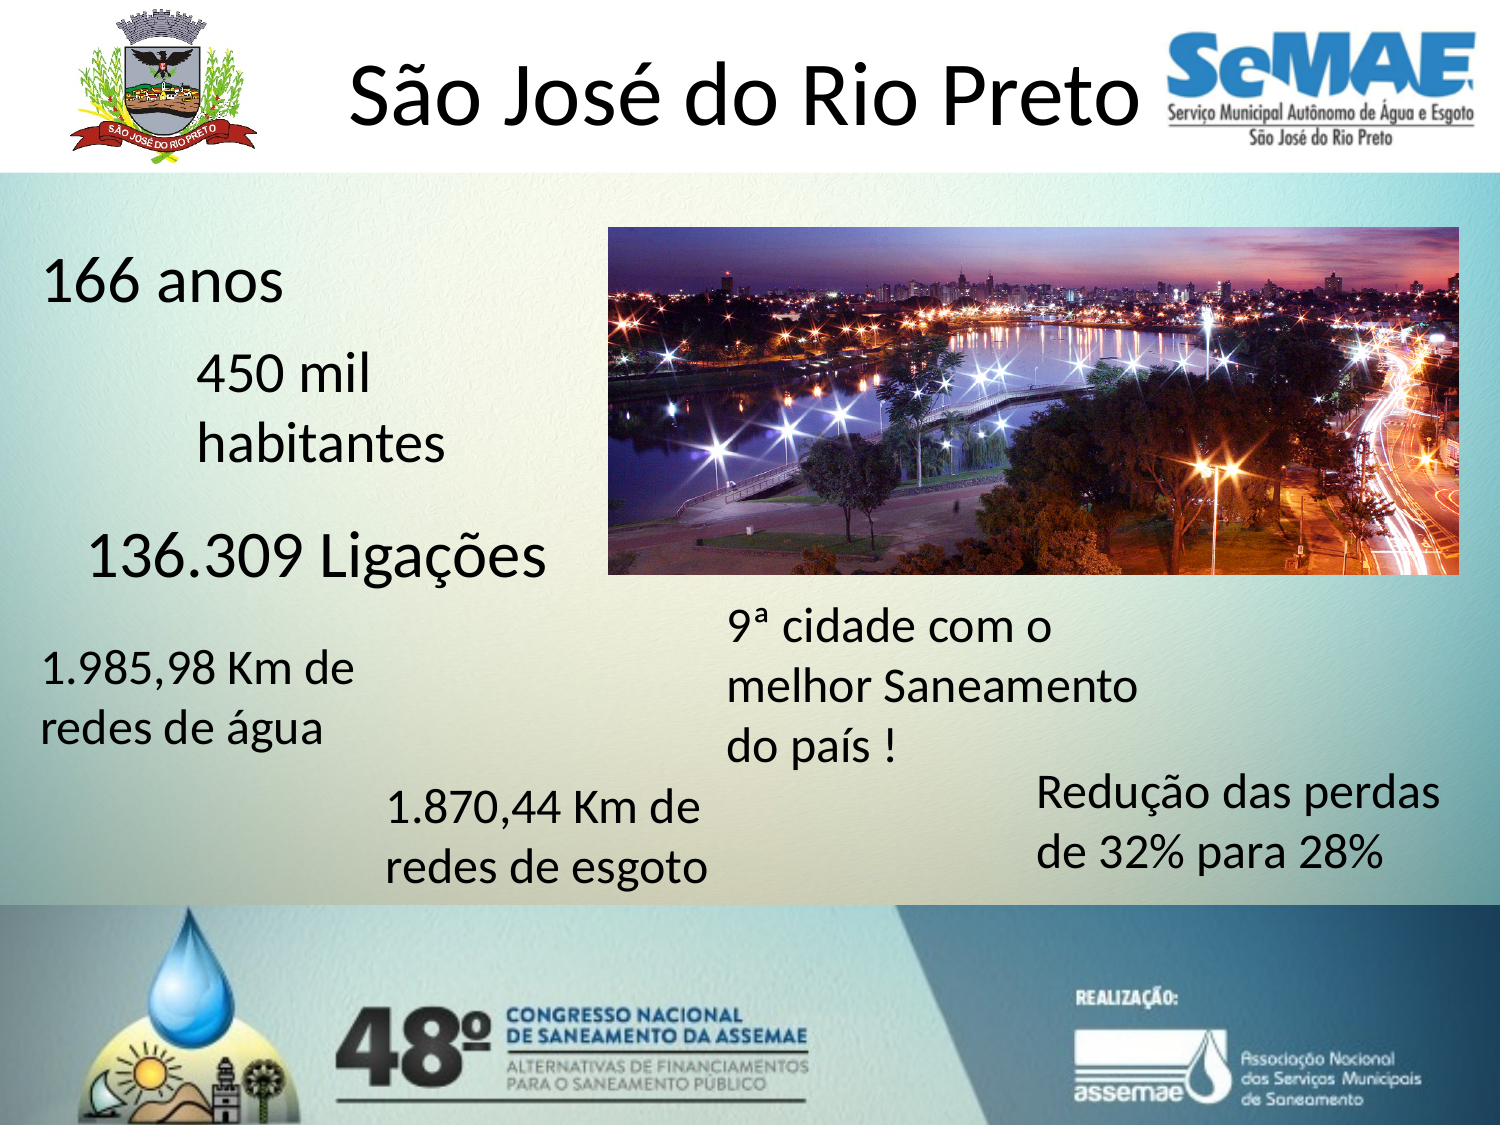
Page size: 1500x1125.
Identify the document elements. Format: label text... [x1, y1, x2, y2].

text_box 1.870,44 Km de redes de esgoto [370, 766, 809, 902]
text_box 9ª cidade com o melhor Saneamento do país ! [711, 584, 1161, 780]
text_box São José do Rio Preto [333, 26, 1155, 151]
text_box [0, 0, 1500, 173]
text_box Redução das perdas de 32% para 28% [1021, 750, 1482, 886]
picture [70, 8, 257, 164]
picture [0, 173, 1500, 1125]
text_box 1.985,98 Km de redes de água [25, 627, 404, 763]
text_box 166 anos [25, 228, 339, 323]
picture [1160, 21, 1486, 158]
text_box 136.309 Ligações [70, 503, 571, 599]
text_box 450 mil habitantes [182, 326, 584, 482]
